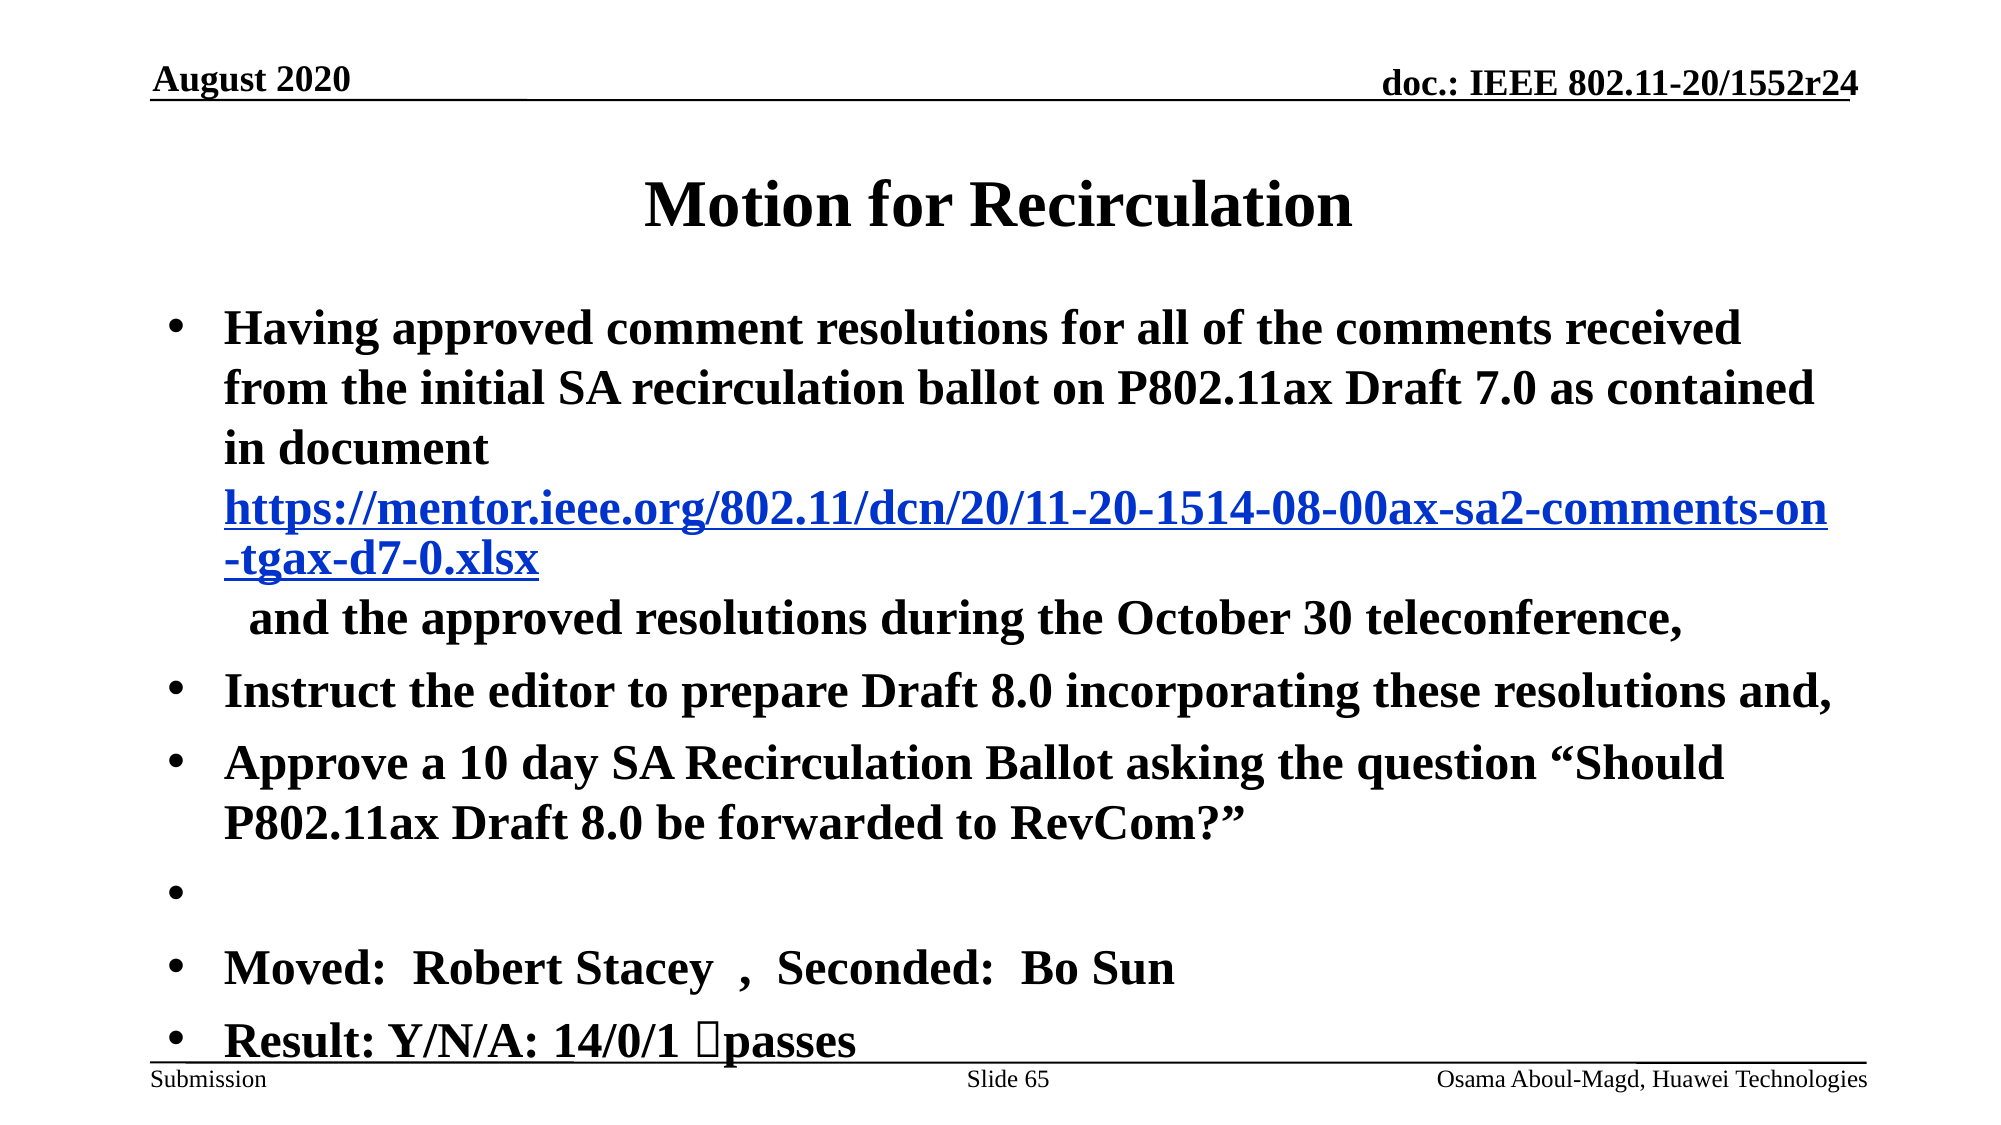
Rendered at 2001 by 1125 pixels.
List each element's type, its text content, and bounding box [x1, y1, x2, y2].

title Motion for Recirculation [149, 112, 1850, 288]
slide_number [152, 54, 563, 100]
list Having approved comment resolutions for all of the comments received from the initial SA recirculation ballot on P802.11ax Draft 7.0 as contained in document https://mentor.ieee.org/802.11/dcn/20/11-20-1514-08-00ax-sa2-comments-on-tgax-d7-0.xlsx and the approved resolutions during the October 30 teleconference, Instruct the editor to prepare Draft 8.0 incorporating these resolutions and, Approve a 10 day SA Recirculation Ballot asking the question “Should P802.11ax Draft 8.0 be forwarded to RevCom?” Moved: Robert Stacey , Seconded: Bo Sun Result: Y/N/A: 14/0/1 passes [152, 286, 1853, 963]
footer Osama Aboul-Magd, Huawei Technologies [1171, 1061, 1869, 1093]
slide_number Slide 65 [950, 1061, 1067, 1123]
